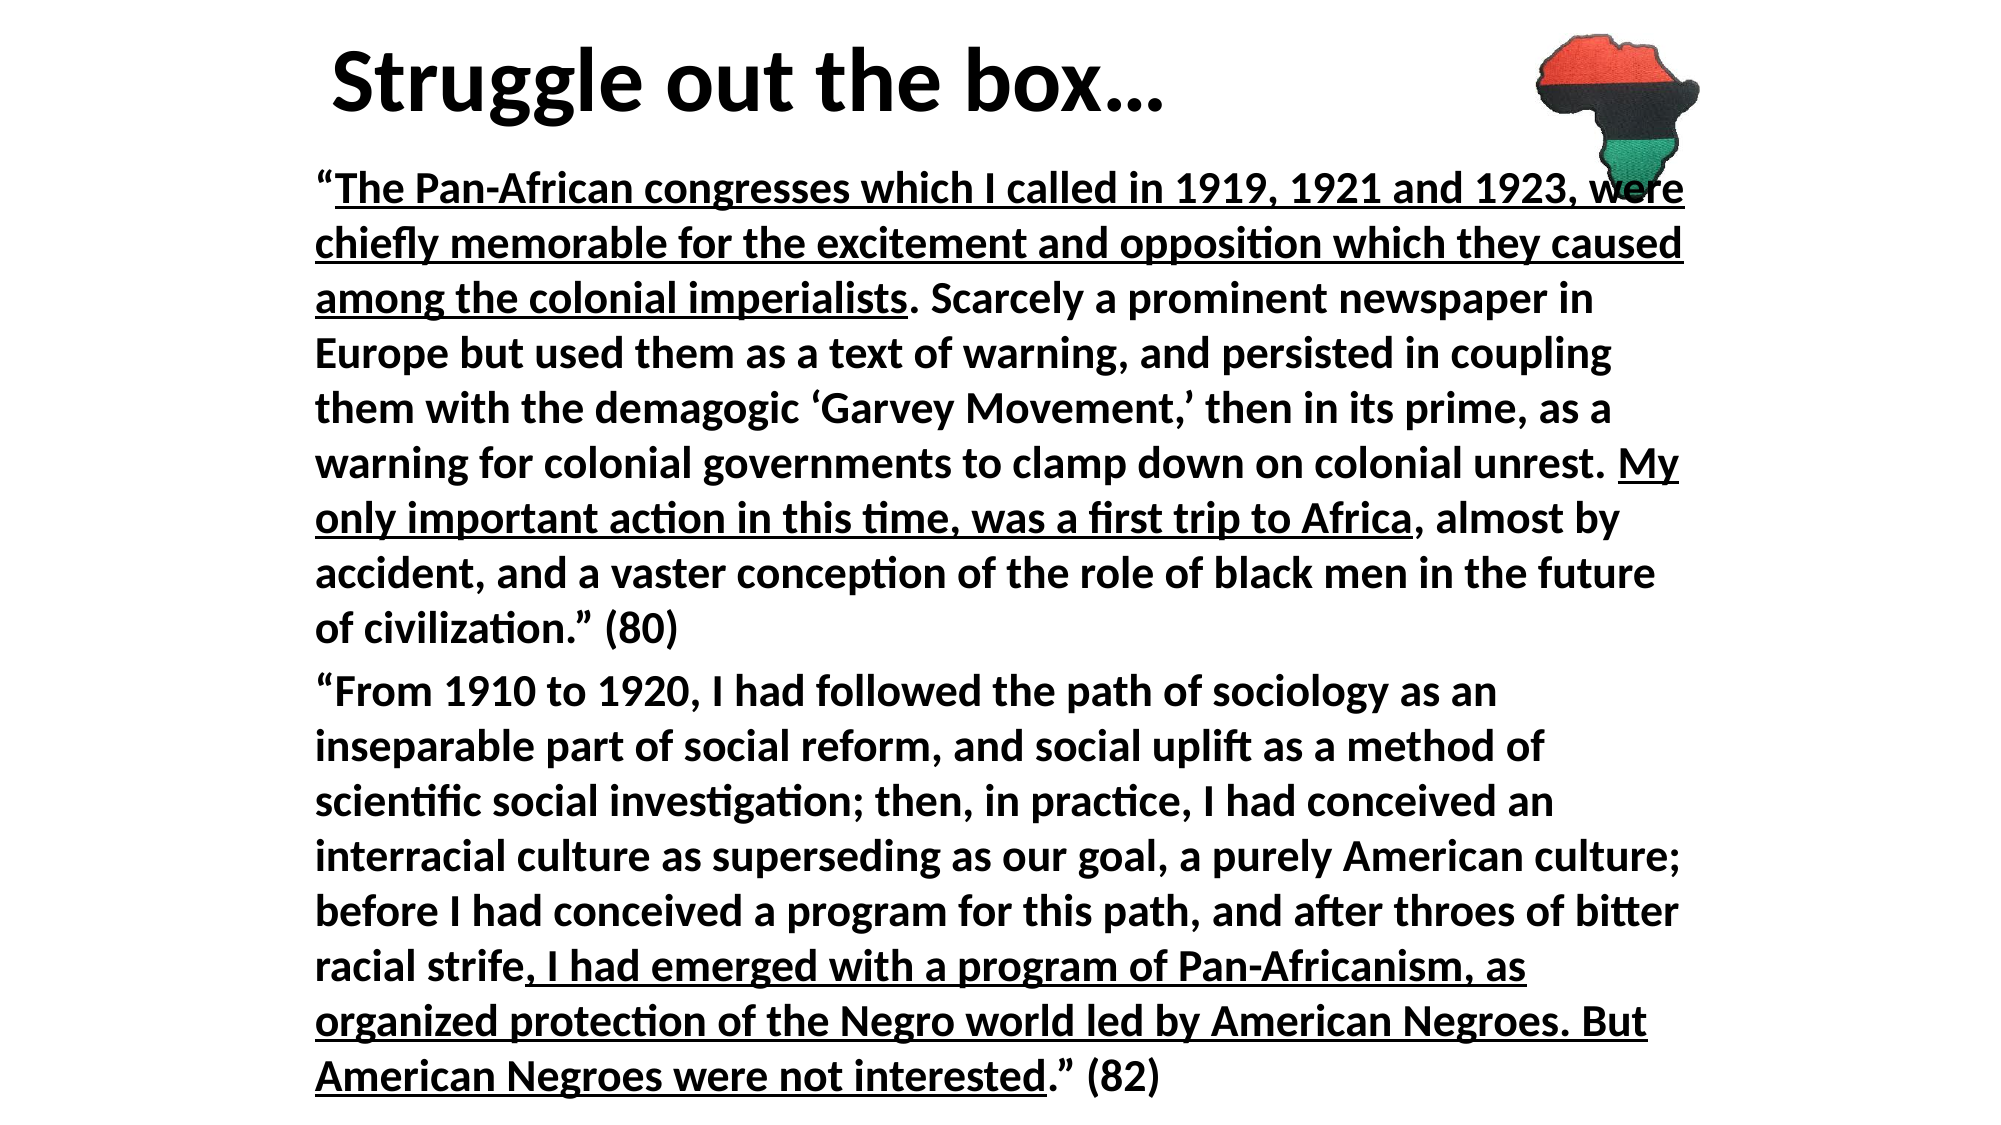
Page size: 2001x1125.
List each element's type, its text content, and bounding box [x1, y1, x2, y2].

text_box “The Pan-African congresses which I called in 1919, 1921 and 1923, were chiefly memorable for the excitement and opposition which they caused among the colonial imperialists. Scarcely a prominent newspaper in Europe but used them as a text of warning, and persisted in coupling them with the demagogic ‘Garvey Movement,’ then in its prime, as a warning for colonial governments to clamp down on colonial unrest. My only important action in this time, was a first trip to Africa, almost by accident, and a vaster conception of the role of black men in the future of civilization.” (80) [300, 149, 1700, 652]
text_box Struggle out the box… [316, 12, 1184, 138]
picture [1535, 33, 1700, 200]
text_box “From 1910 to 1920, I had followed the path of sociology as an inseparable part of social reform, and social uplift as a method of scientific social investigation; then, in practice, I had conceived an interracial culture as superseding as our goal, a purely American culture; before I had conceived a program for this path, and after throes of bitter racial strife, I had emerged with a program of Pan-Africanism, as organized protection of the Negro world led by American Negroes. But American Negroes were not interested.” (82) [300, 652, 1700, 1108]
